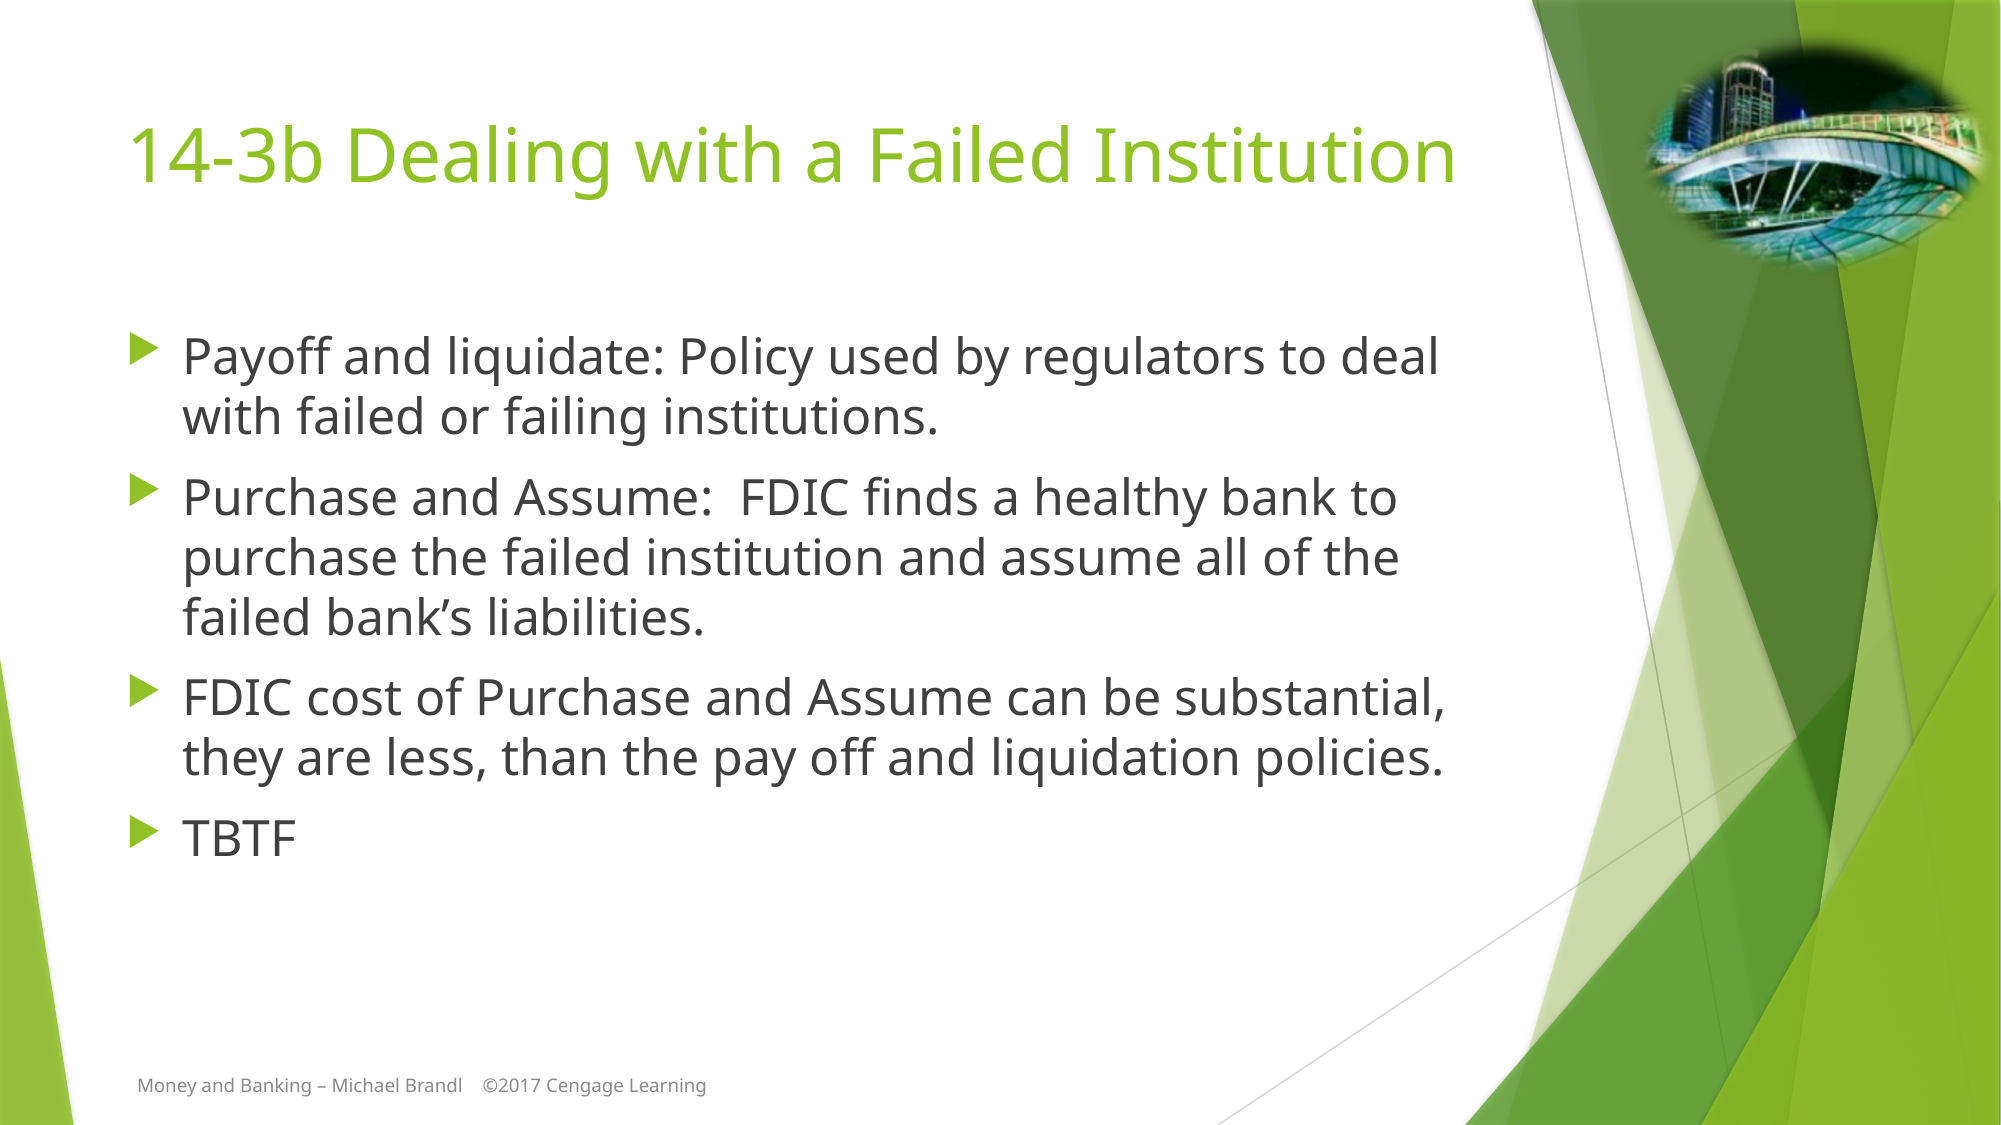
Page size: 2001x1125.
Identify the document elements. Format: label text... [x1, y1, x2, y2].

title 14-3b Dealing with a Failed Institution [111, 99, 1522, 316]
picture [1631, 26, 2000, 280]
text_box Money and Banking – Michael Brandl ©2017 Cengage Learning [122, 1054, 1156, 1115]
list Payoff and liquidate: Policy used by regulators to deal with failed or failing institutions. Purchase and Assume: FDIC finds a healthy bank to purchase the failed institution and assume all of the failed bank’s liabilities. FDIC cost of Purchase and Assume can be substantial, they are less, than the pay off and liquidation policies. TBTF [111, 316, 1522, 991]
